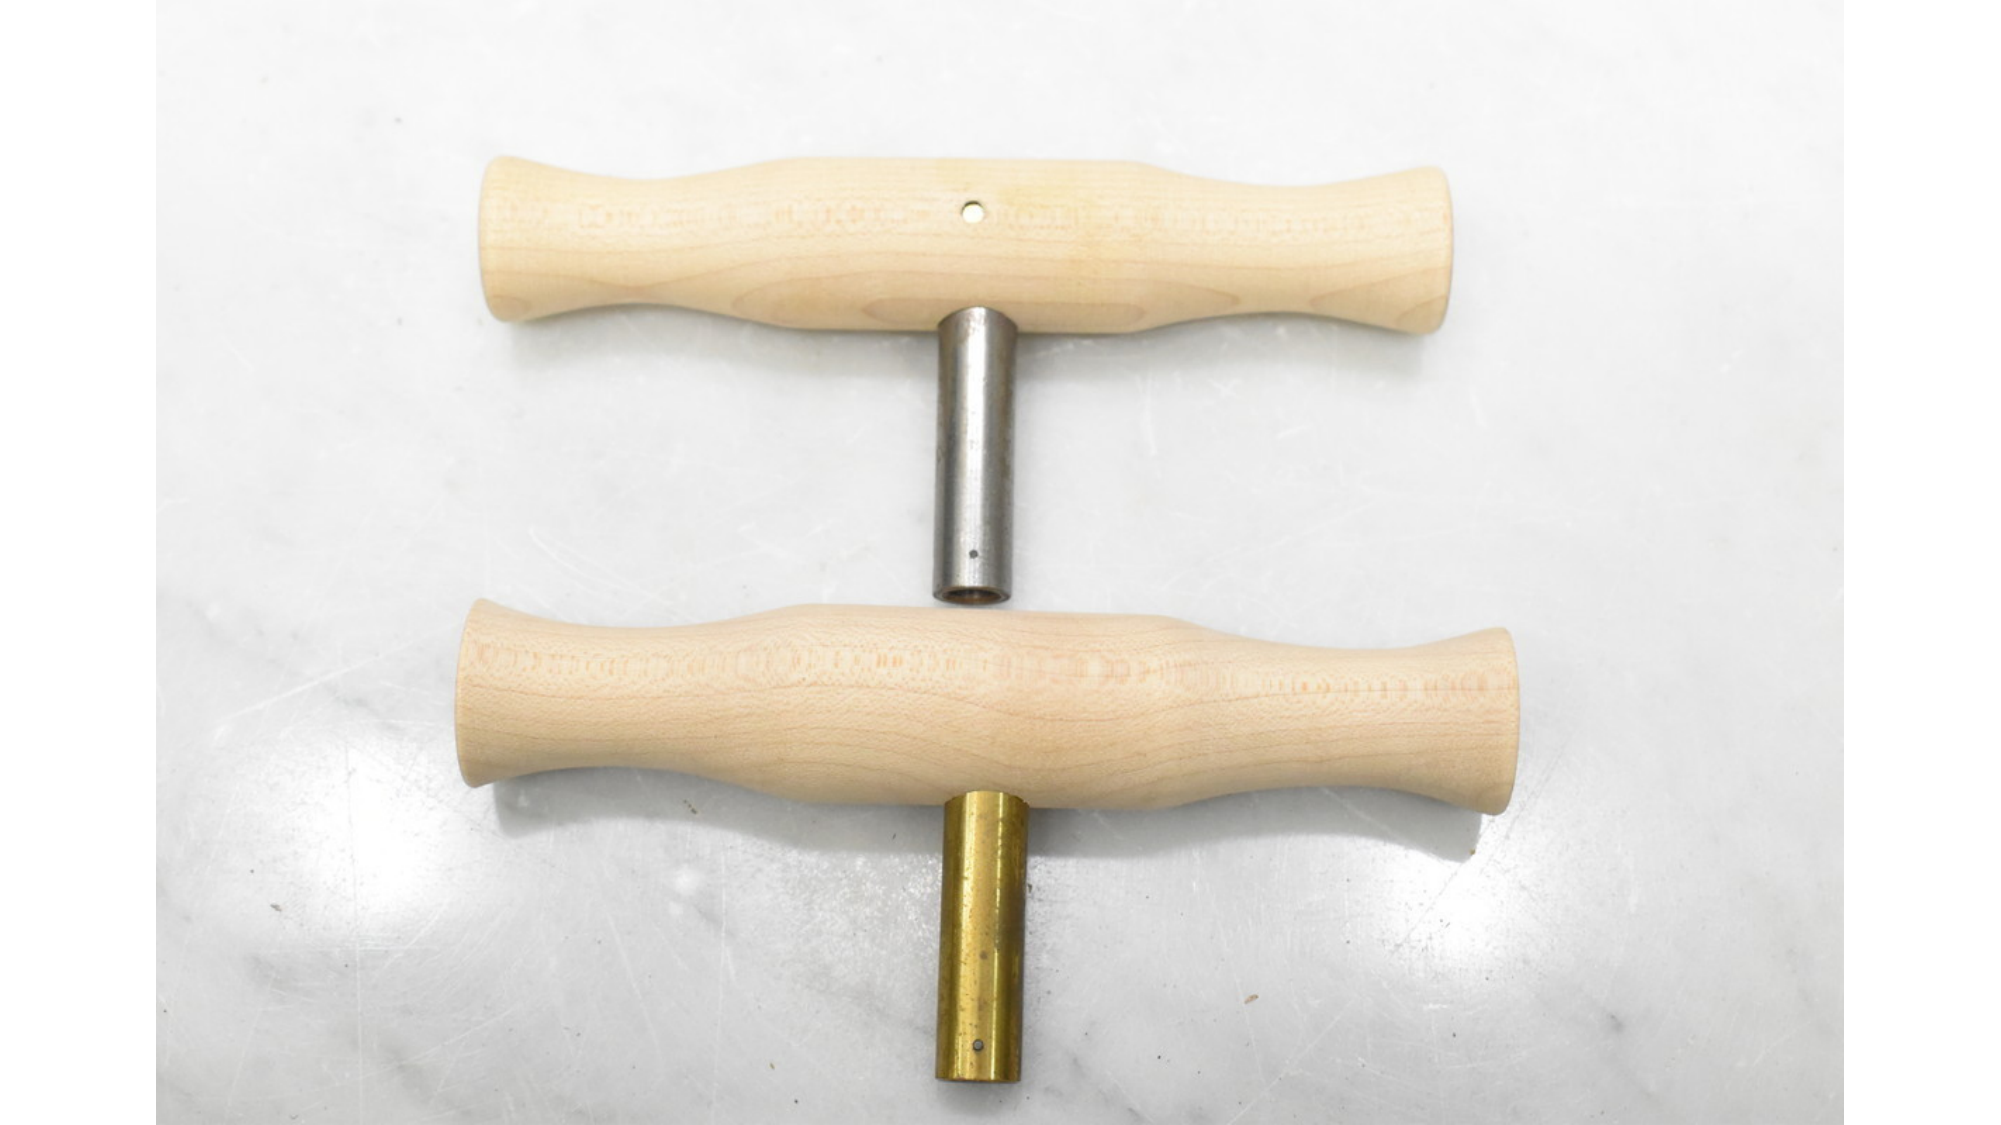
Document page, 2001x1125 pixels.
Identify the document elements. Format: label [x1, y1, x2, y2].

picture [156, 0, 1844, 1125]
